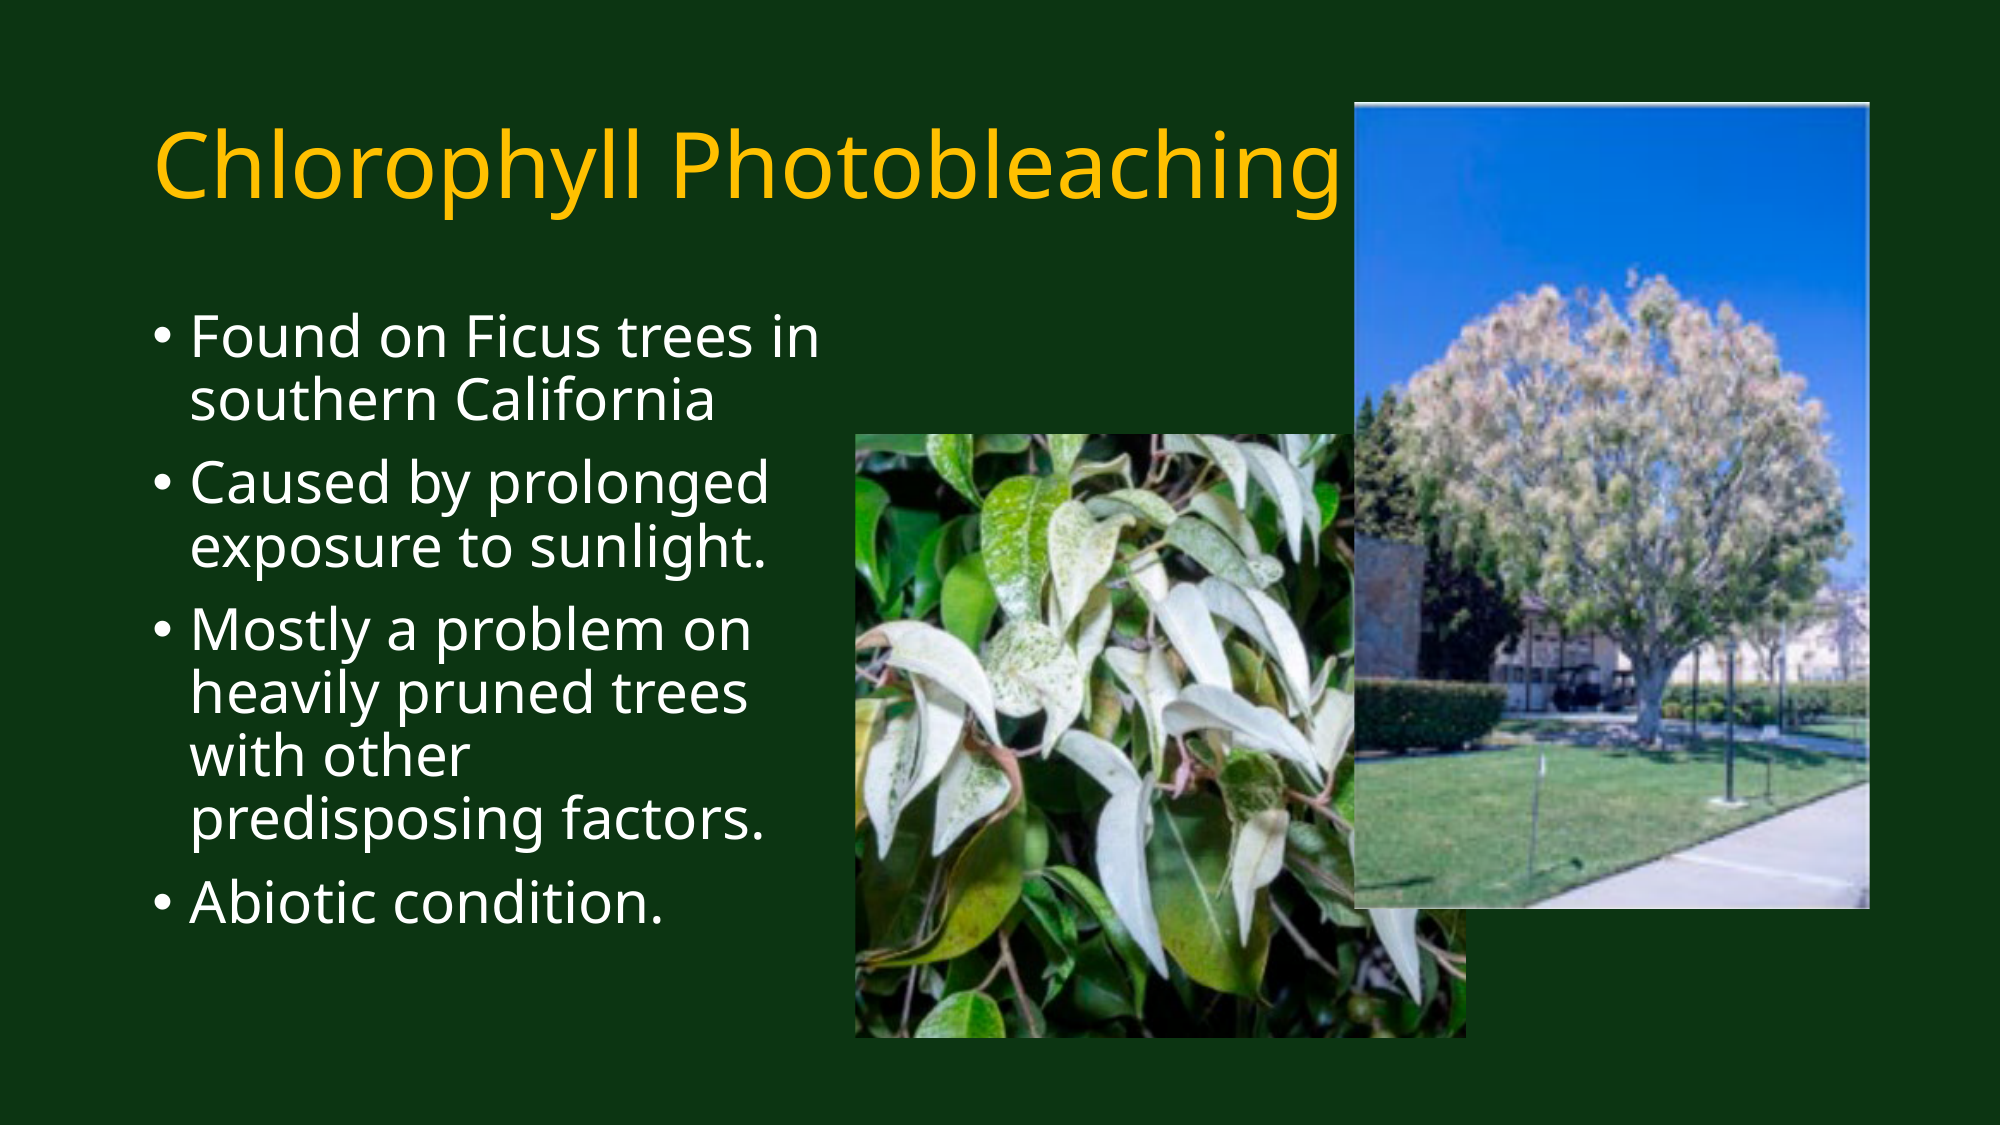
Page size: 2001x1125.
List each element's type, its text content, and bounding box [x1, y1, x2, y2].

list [854, 433, 1467, 1039]
title Chlorophyll Photobleaching [137, 59, 1863, 278]
picture [1353, 101, 1871, 910]
list Found on Ficus trees in southern California Caused by prolonged exposure to sunlight. Mostly a problem on heavily pruned trees with other predisposing factors. Abiotic condition. [137, 299, 840, 1014]
